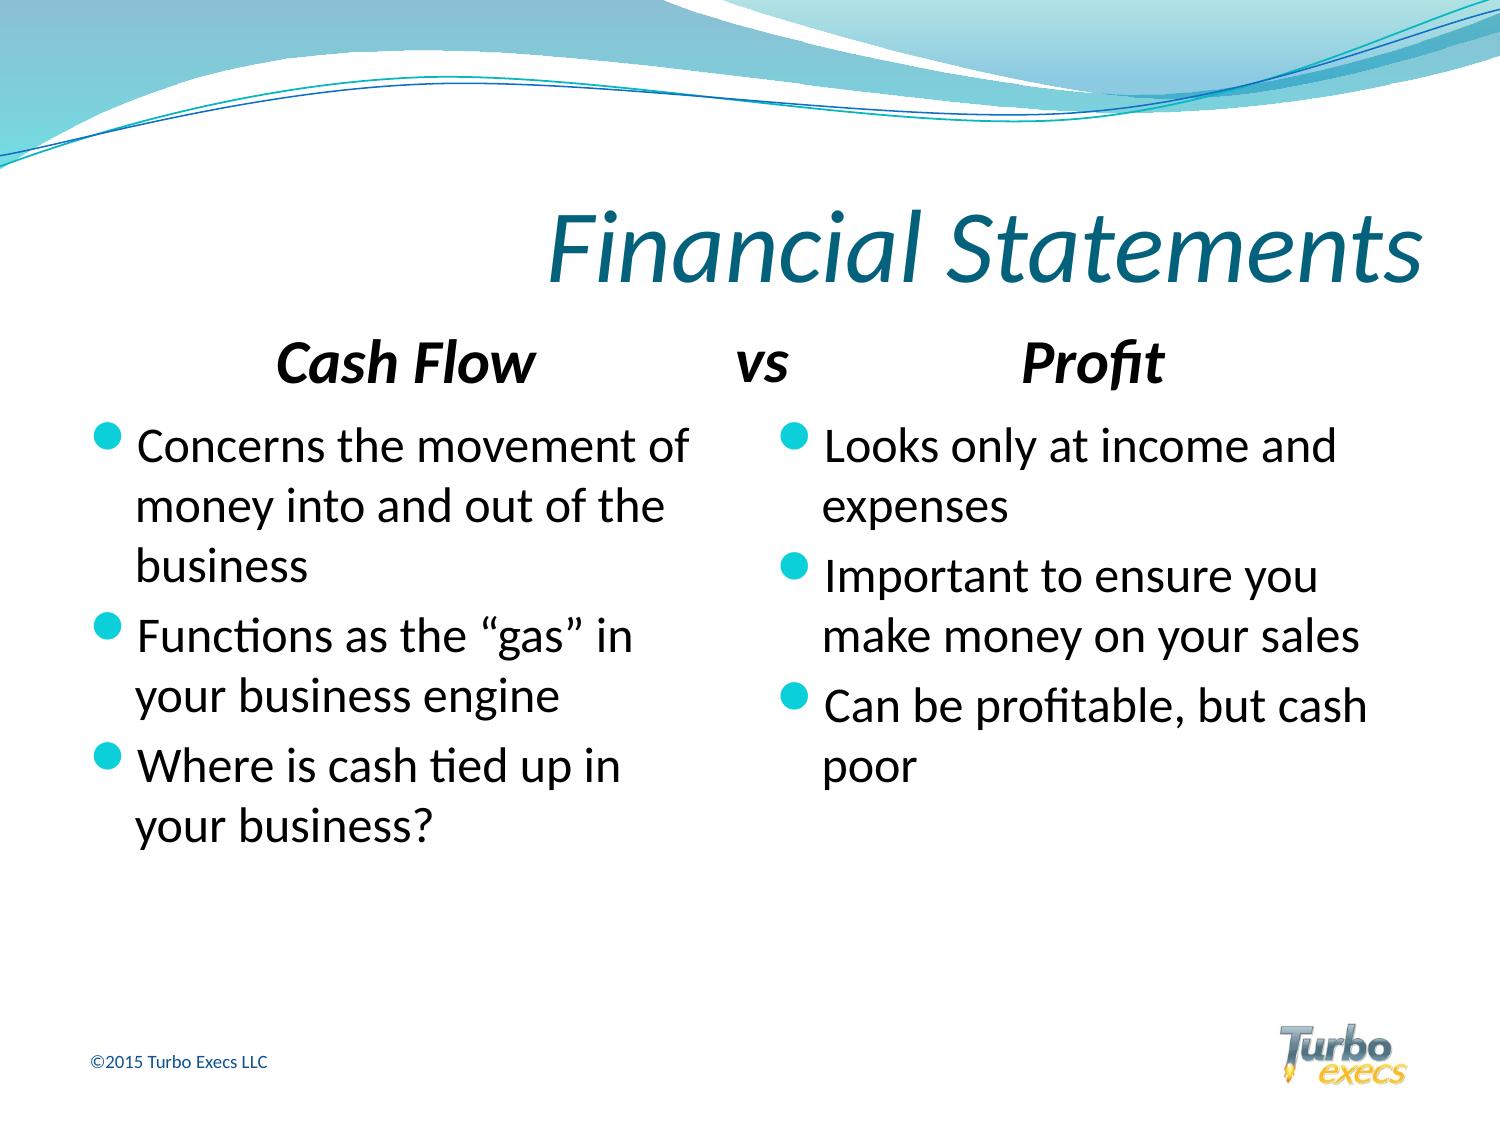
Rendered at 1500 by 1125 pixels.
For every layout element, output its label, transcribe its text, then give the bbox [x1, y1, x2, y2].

footer ©2015 Turbo Execs LLC [75, 1042, 988, 1103]
text_box vs [430, 303, 1094, 412]
list Looks only at income and expenses Important to ensure you make money on your sales Can be profitable, but cash poor [761, 412, 1425, 1044]
list Concerns the movement of money into and out of the business Functions as the “gas” in your business engine Where is cash tied up in your business? [75, 412, 738, 1042]
title Financial Statements [75, 115, 1425, 303]
picture [1241, 1013, 1445, 1102]
list Profit [1094, 305, 1425, 412]
list Cash Flow [75, 304, 430, 412]
